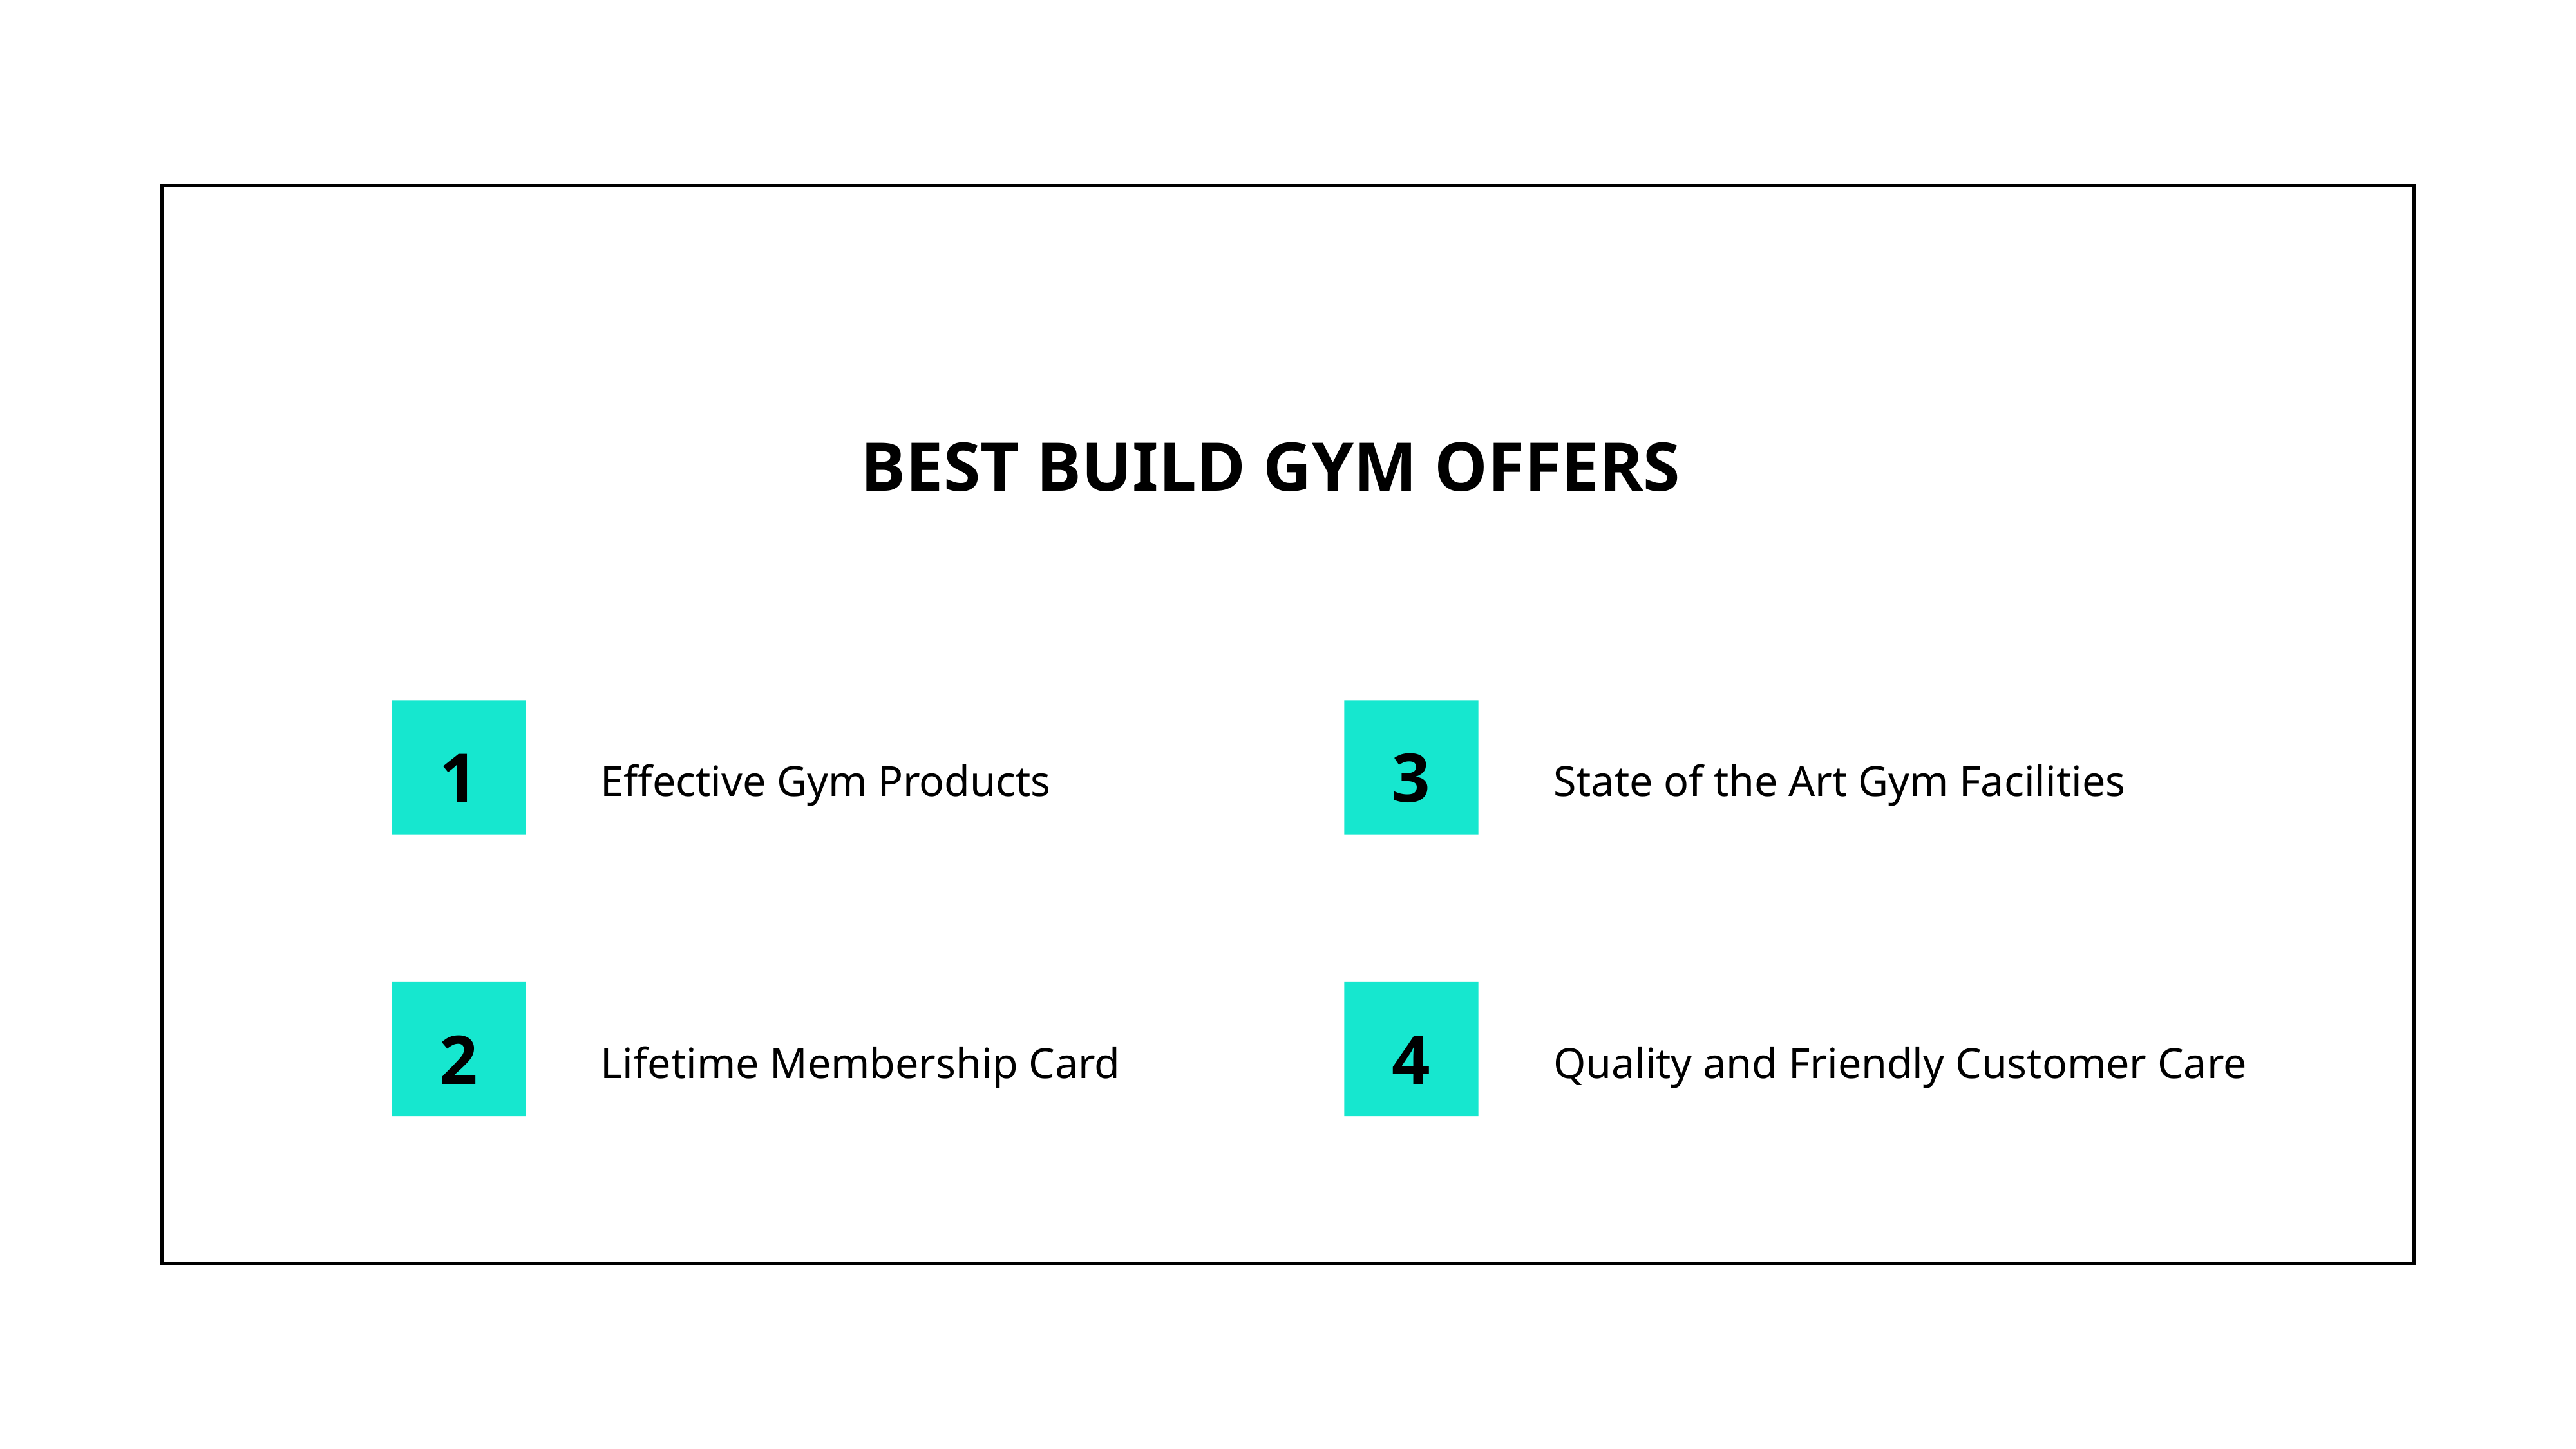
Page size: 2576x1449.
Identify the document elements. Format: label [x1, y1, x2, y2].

text_box [162, 185, 2414, 1264]
